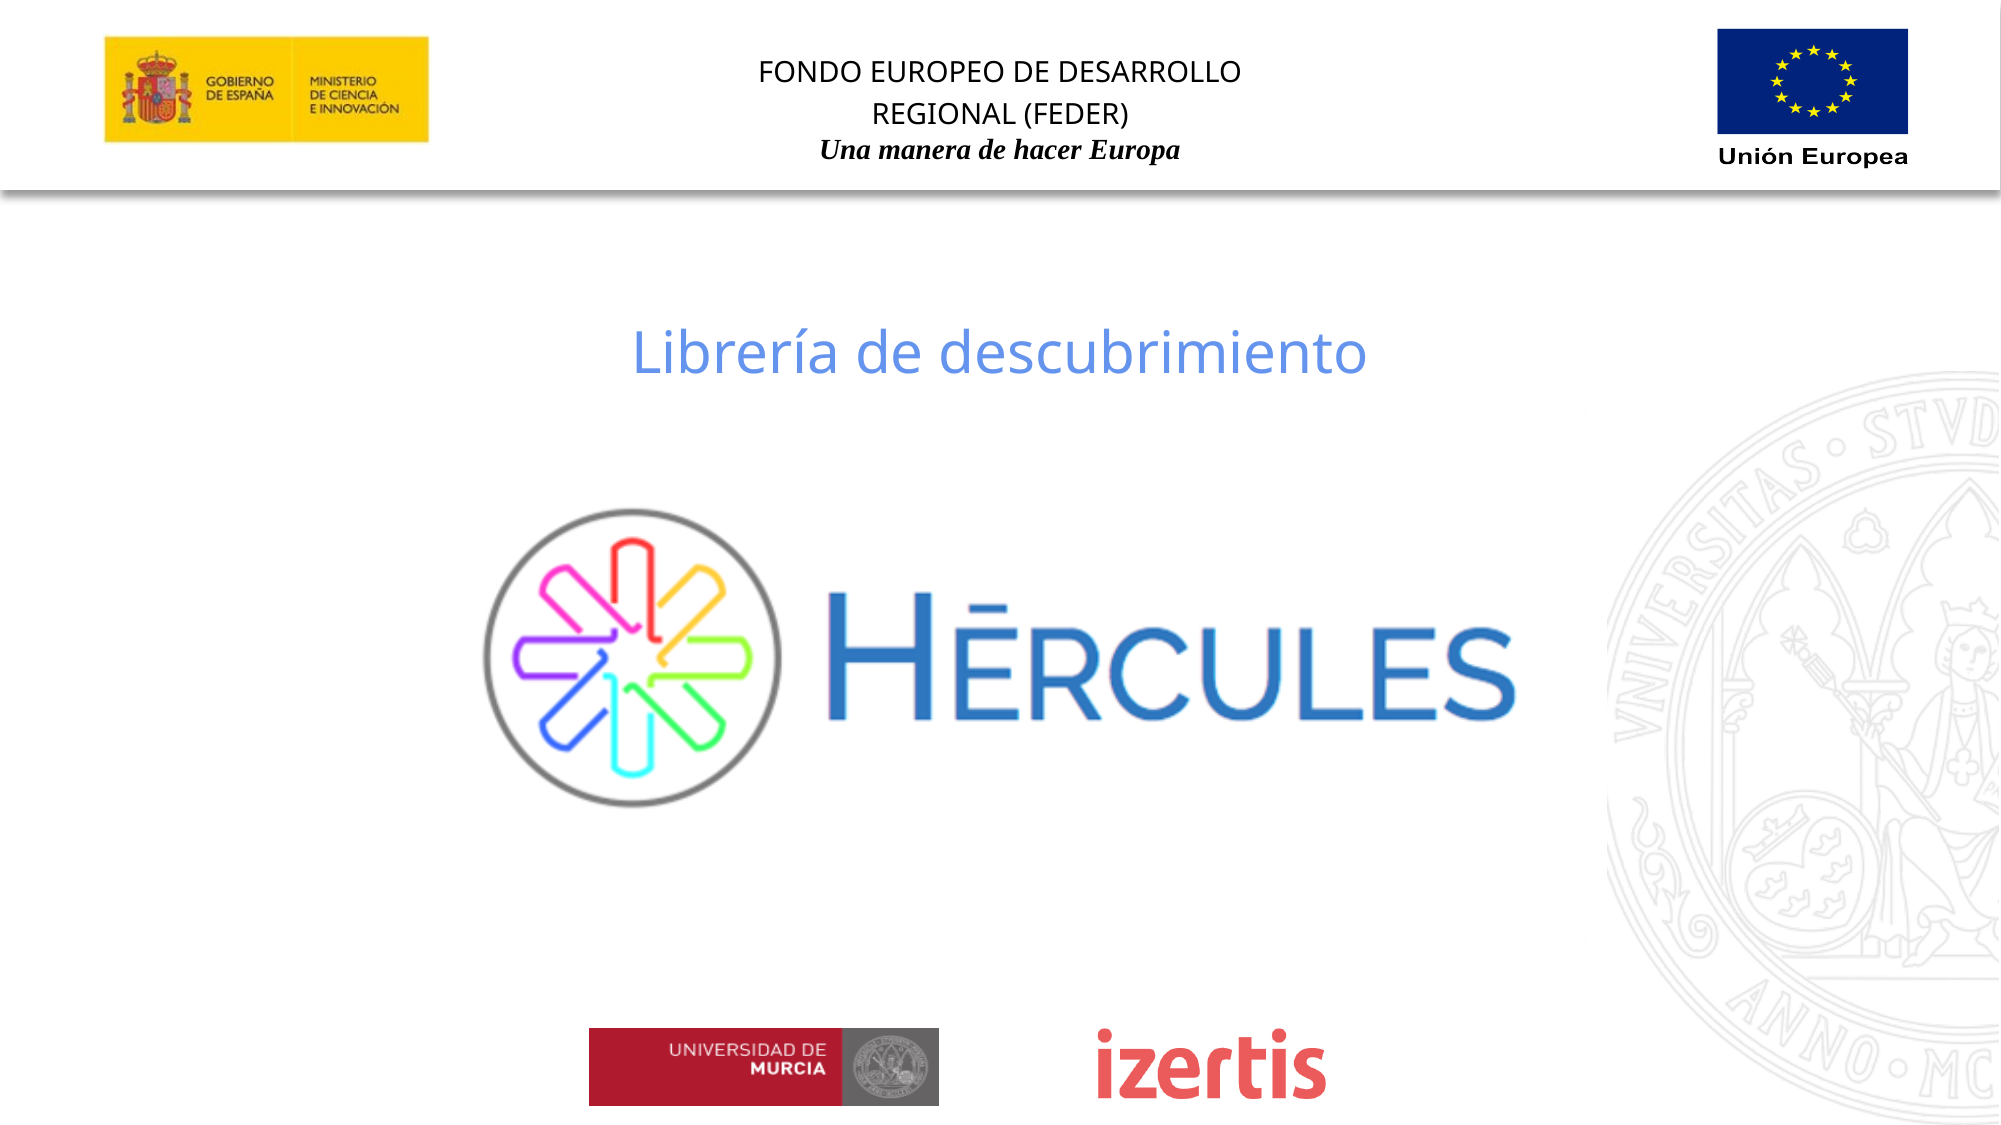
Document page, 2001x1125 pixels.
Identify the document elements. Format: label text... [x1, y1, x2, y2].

title Librería de descubrimiento [120, 226, 1880, 395]
picture [103, 34, 432, 145]
picture [1061, 1025, 1362, 1103]
picture [393, 371, 1999, 1125]
picture [1709, 23, 1922, 174]
picture [589, 1028, 939, 1106]
